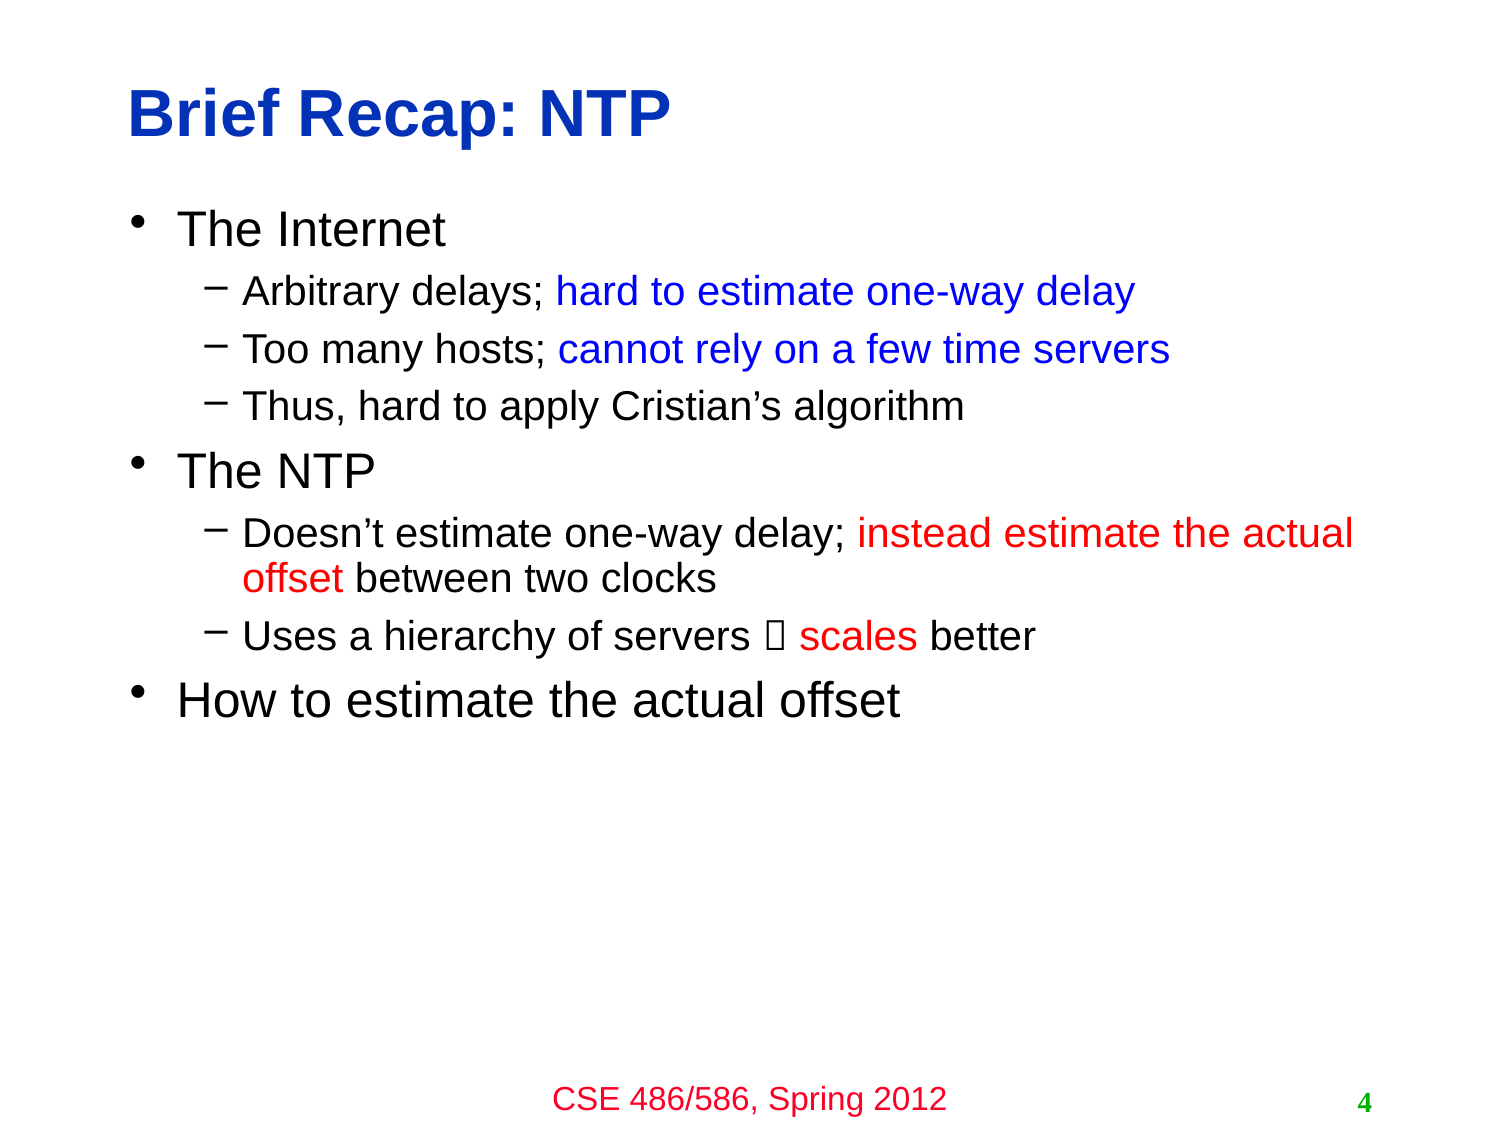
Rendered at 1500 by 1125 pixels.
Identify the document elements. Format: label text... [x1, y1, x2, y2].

list The Internet Arbitrary delays; hard to estimate one-way delay Too many hosts; cannot rely on a few time servers Thus, hard to apply Cristian’s algorithm The NTP Doesn’t estimate one-way delay; instead estimate the actual offset between two clocks Uses a hierarchy of servers  scales better How to estimate the actual offset [114, 195, 1376, 1005]
title Brief Recap: NTP [112, 53, 1310, 176]
slide_number 4 [1074, 1076, 1388, 1125]
